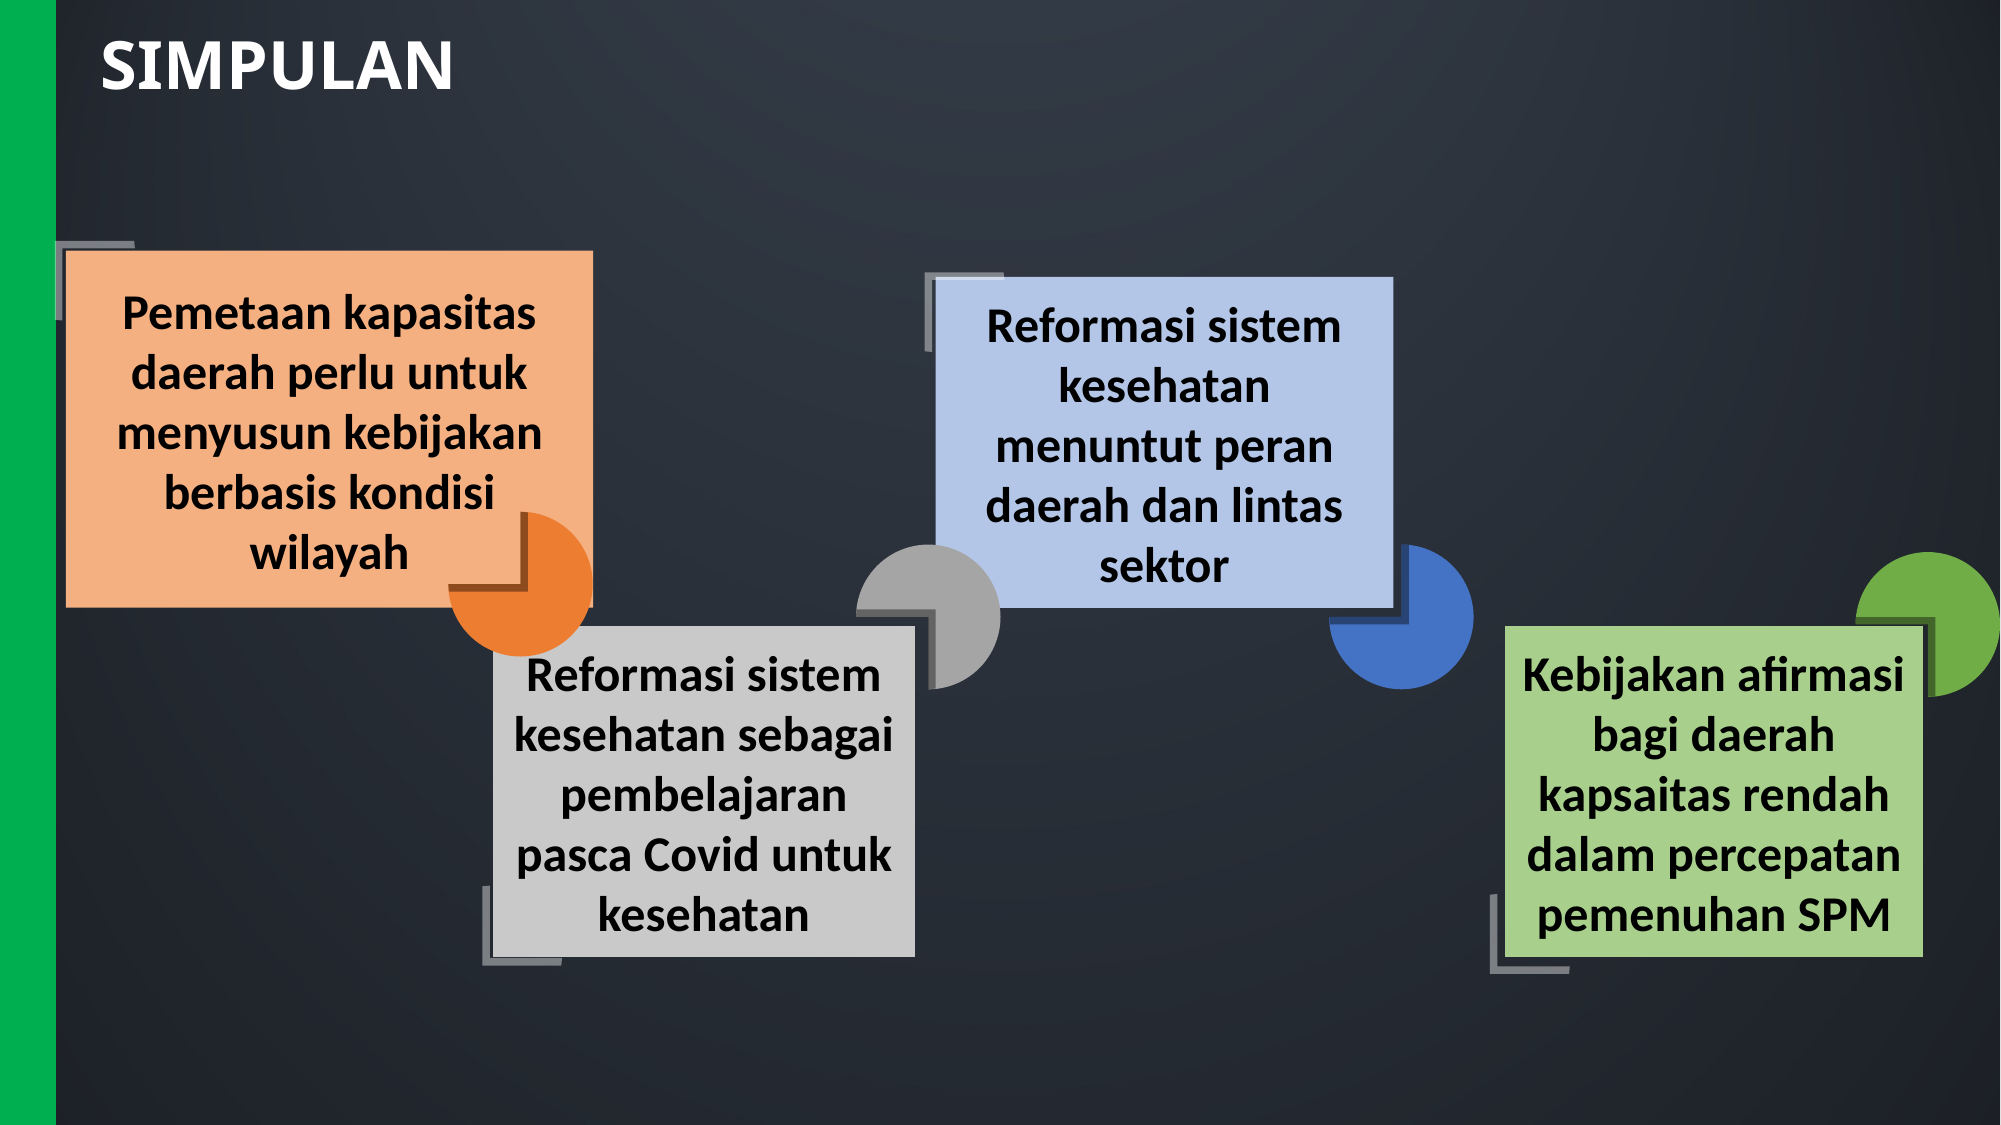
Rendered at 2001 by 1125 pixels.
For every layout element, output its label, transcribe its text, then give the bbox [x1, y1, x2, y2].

text_box [1489, 893, 1570, 974]
text_box Kebijakan afirmasi bagi daerah kapsaitas rendah dalam percepatan pemenuhan SPM [1505, 626, 1923, 958]
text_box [1855, 551, 2000, 698]
text_box Reformasi sistem kesehatan sebagai pembelajaran pasca Covid untuk kesehatan [492, 626, 916, 958]
text_box Pemetaan kapasitas daerah perlu untuk menyusun kebijakan berbasis kondisi wilayah [65, 250, 594, 608]
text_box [448, 511, 594, 657]
text_box SIMPULAN [85, 15, 1923, 112]
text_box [1328, 544, 1474, 690]
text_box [855, 544, 1001, 690]
picture [55, 0, 2001, 1125]
text_box Reformasi sistem kesehatan menuntut peran daerah dan lintas sektor [935, 276, 1394, 608]
text_box [924, 272, 1005, 352]
text_box [0, 0, 55, 1125]
text_box [54, 240, 135, 321]
text_box [482, 885, 563, 966]
